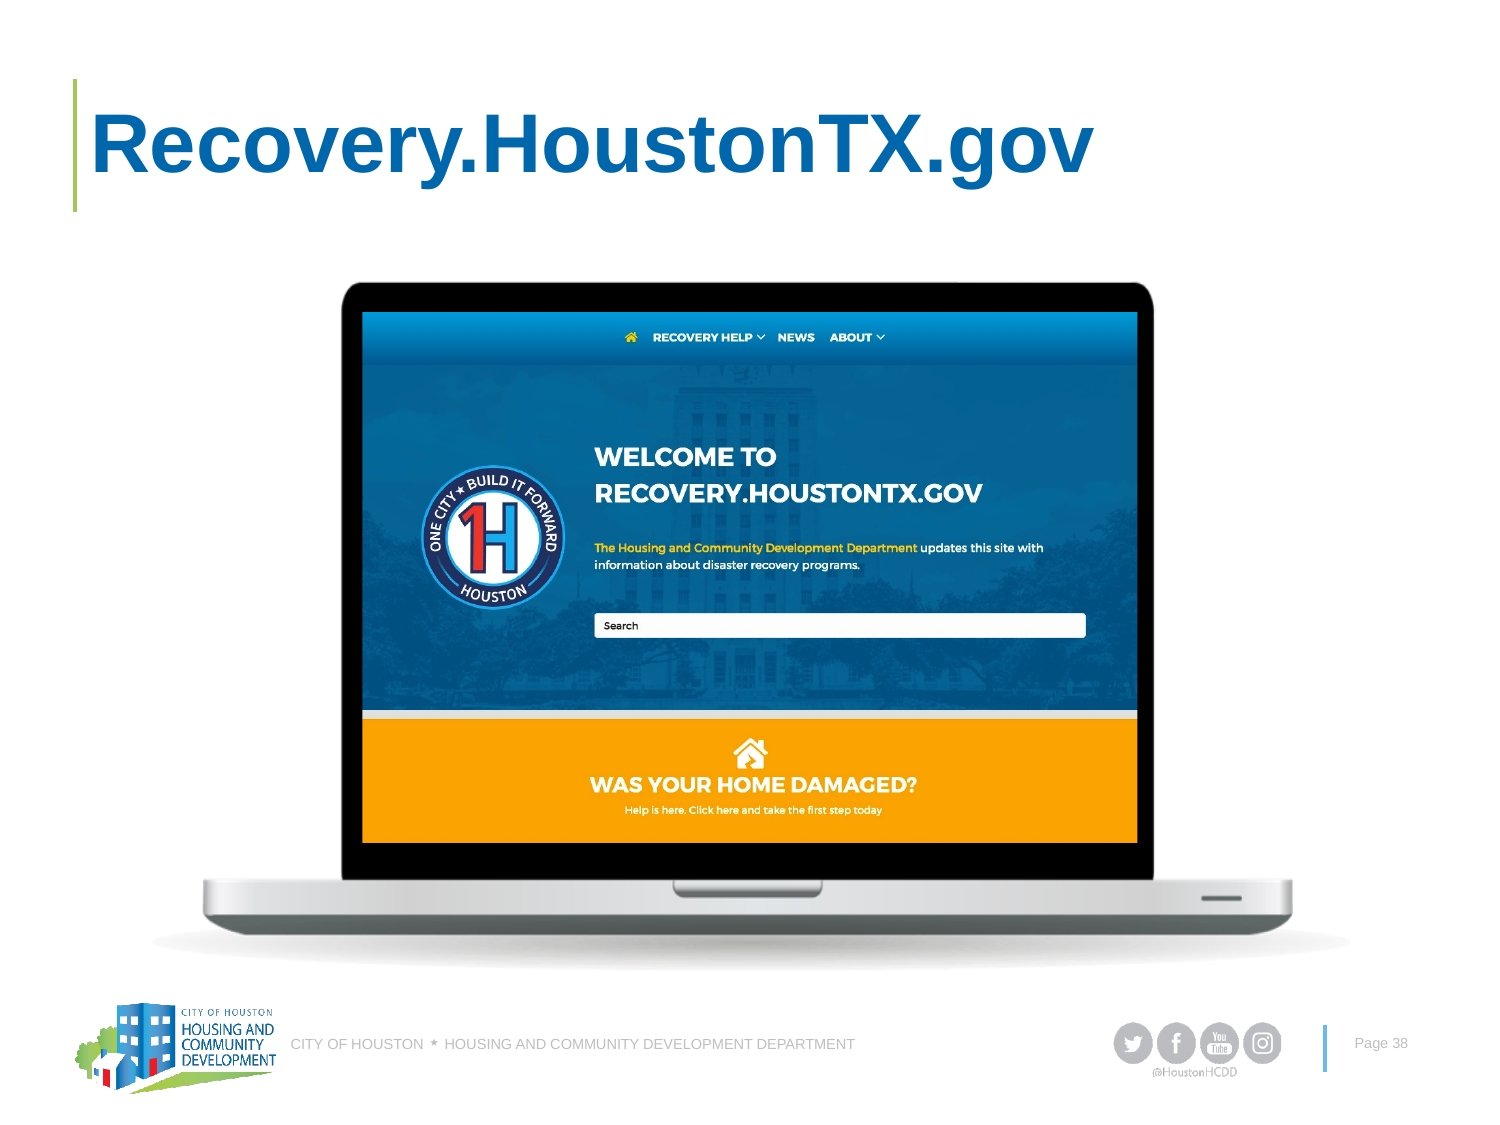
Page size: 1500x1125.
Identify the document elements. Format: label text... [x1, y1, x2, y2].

title Recovery.HoustonTX.gov [75, 45, 1425, 233]
picture [75, 1003, 276, 1094]
picture [150, 279, 1350, 980]
